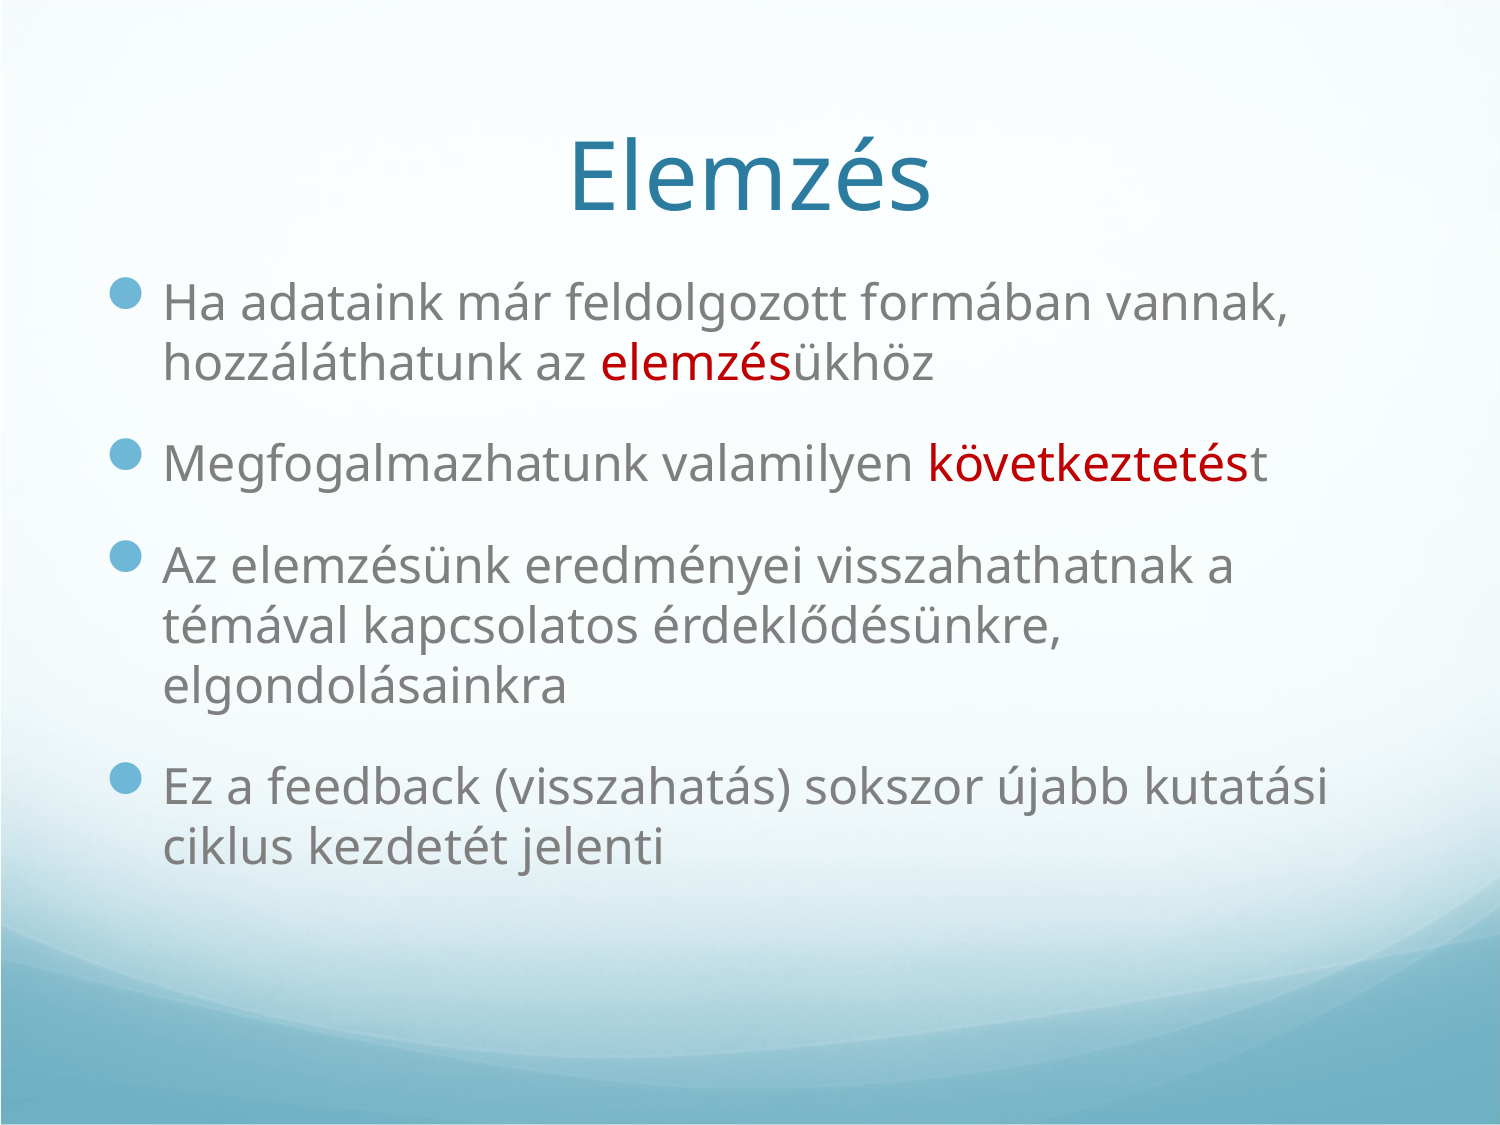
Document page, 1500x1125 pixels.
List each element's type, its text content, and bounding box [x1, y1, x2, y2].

title Elemzés [90, 17, 1410, 237]
picture [0, 0, 1500, 1125]
list Ha adataink már feldolgozott formában vannak, hozzáláthatunk az elemzésükhöz Megfogalmazhatunk valamilyen következtetést Az elemzésünk eredményei visszahathatnak a témával kapcsolatos érdeklődésünkre, elgondolásainkra Ez a feedback (visszahatás) sokszor újabb kutatási ciklus kezdetét jelenti [90, 262, 1410, 975]
